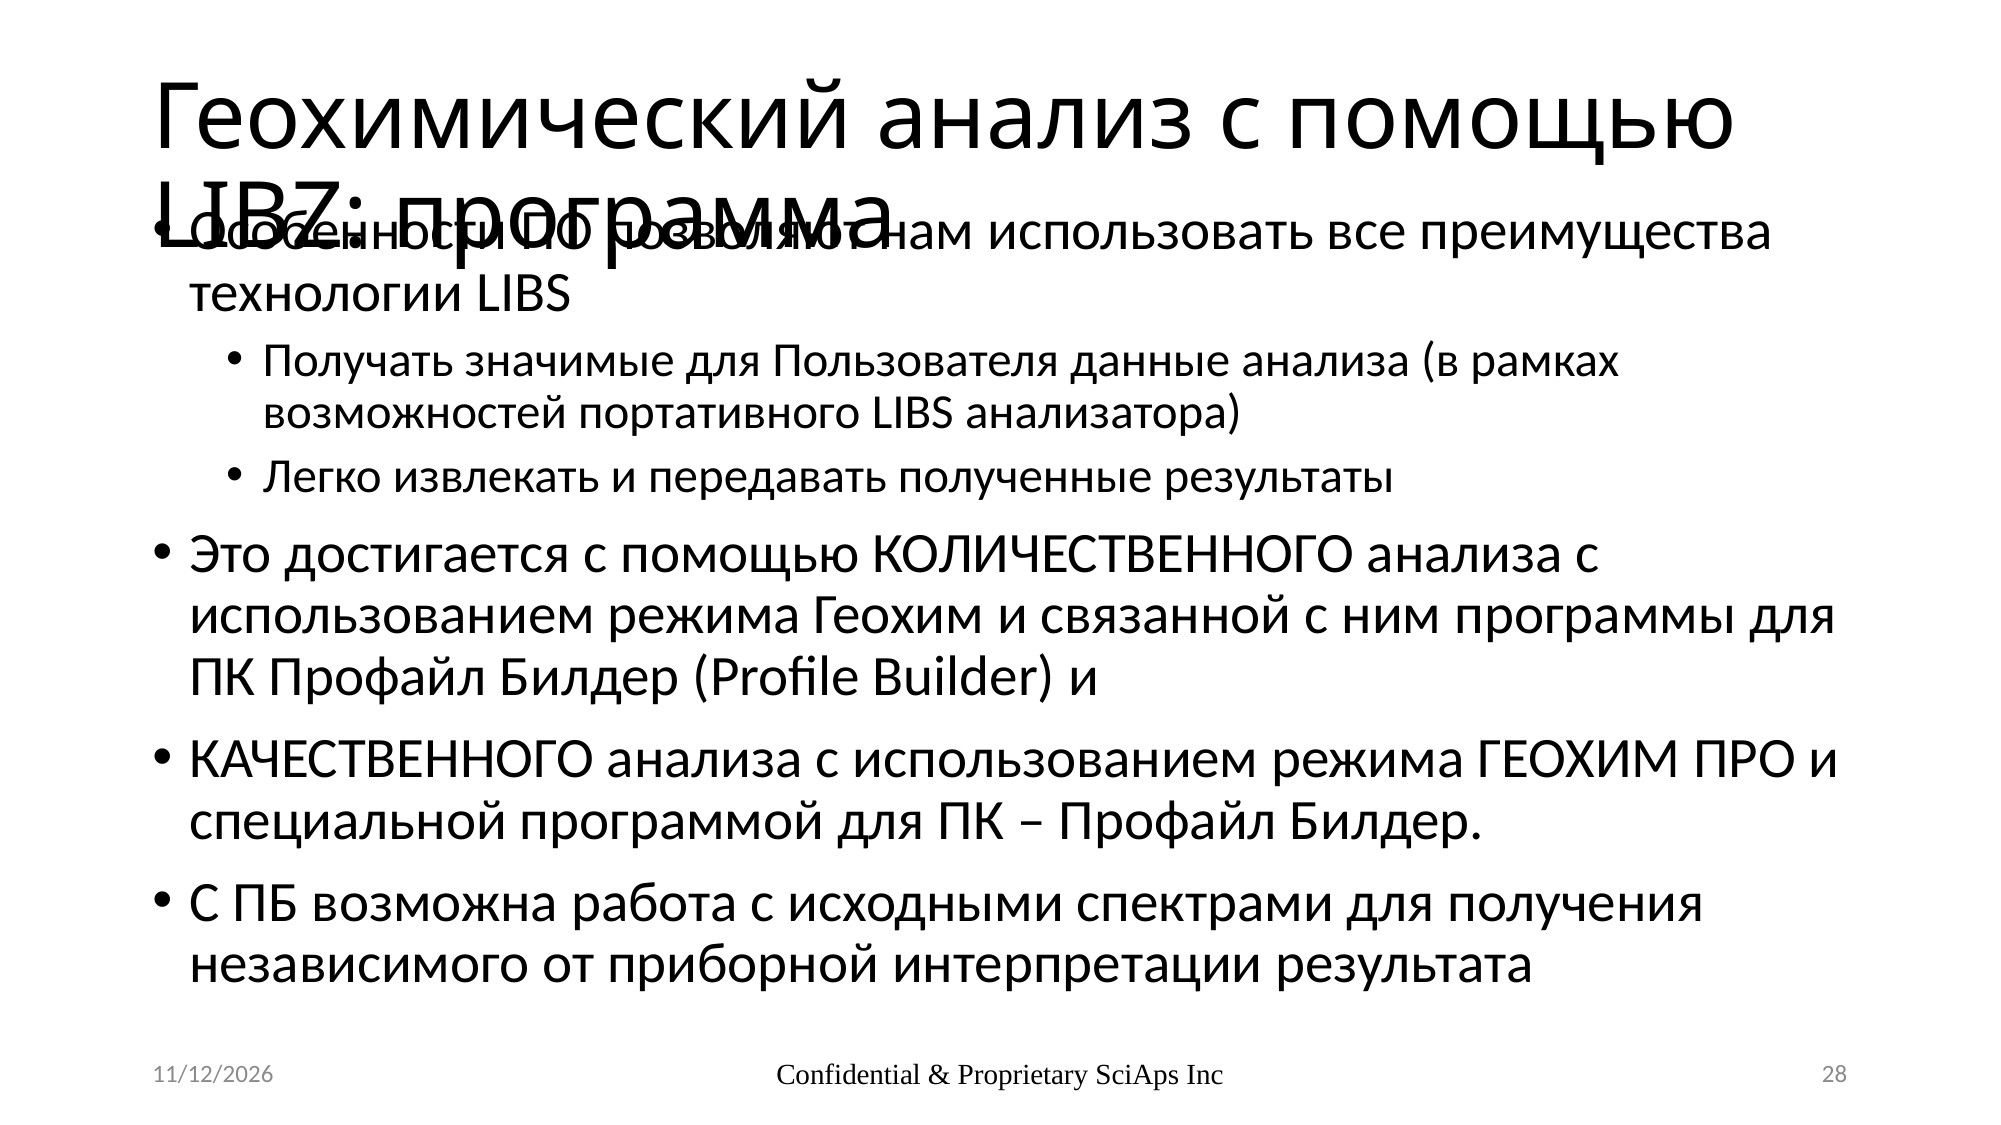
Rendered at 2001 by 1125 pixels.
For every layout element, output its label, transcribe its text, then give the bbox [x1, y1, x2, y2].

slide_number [137, 1042, 588, 1103]
slide_number 28 [1412, 1042, 1863, 1103]
title Геохимический анализ с помощью LIBZ: программа [137, 59, 1863, 192]
footer Confidential & Proprietary SciAps Inc [662, 1042, 1338, 1103]
list Особенности ПО позволяют нам использовать все преимущества технологии LIBS Получать значимые для Пользователя данные анализа (в рамках возможностей портативного LIBS анализатора) Легко извлекать и передавать полученные результаты Это достигается с помощью КОЛИЧЕСТВЕННОГО анализа с использованием режима Геохим и связанной с ним программы для ПК Профайл Билдер (Profile Builder) и КАЧЕСТВЕННОГО анализа с использованием режима ГЕОХИМ ПРО и специальной программой для ПК – Профайл Билдер. С ПБ возможна работа с исходными спектрами для получения независимого от приборной интерпретации результата [137, 192, 1863, 1006]
